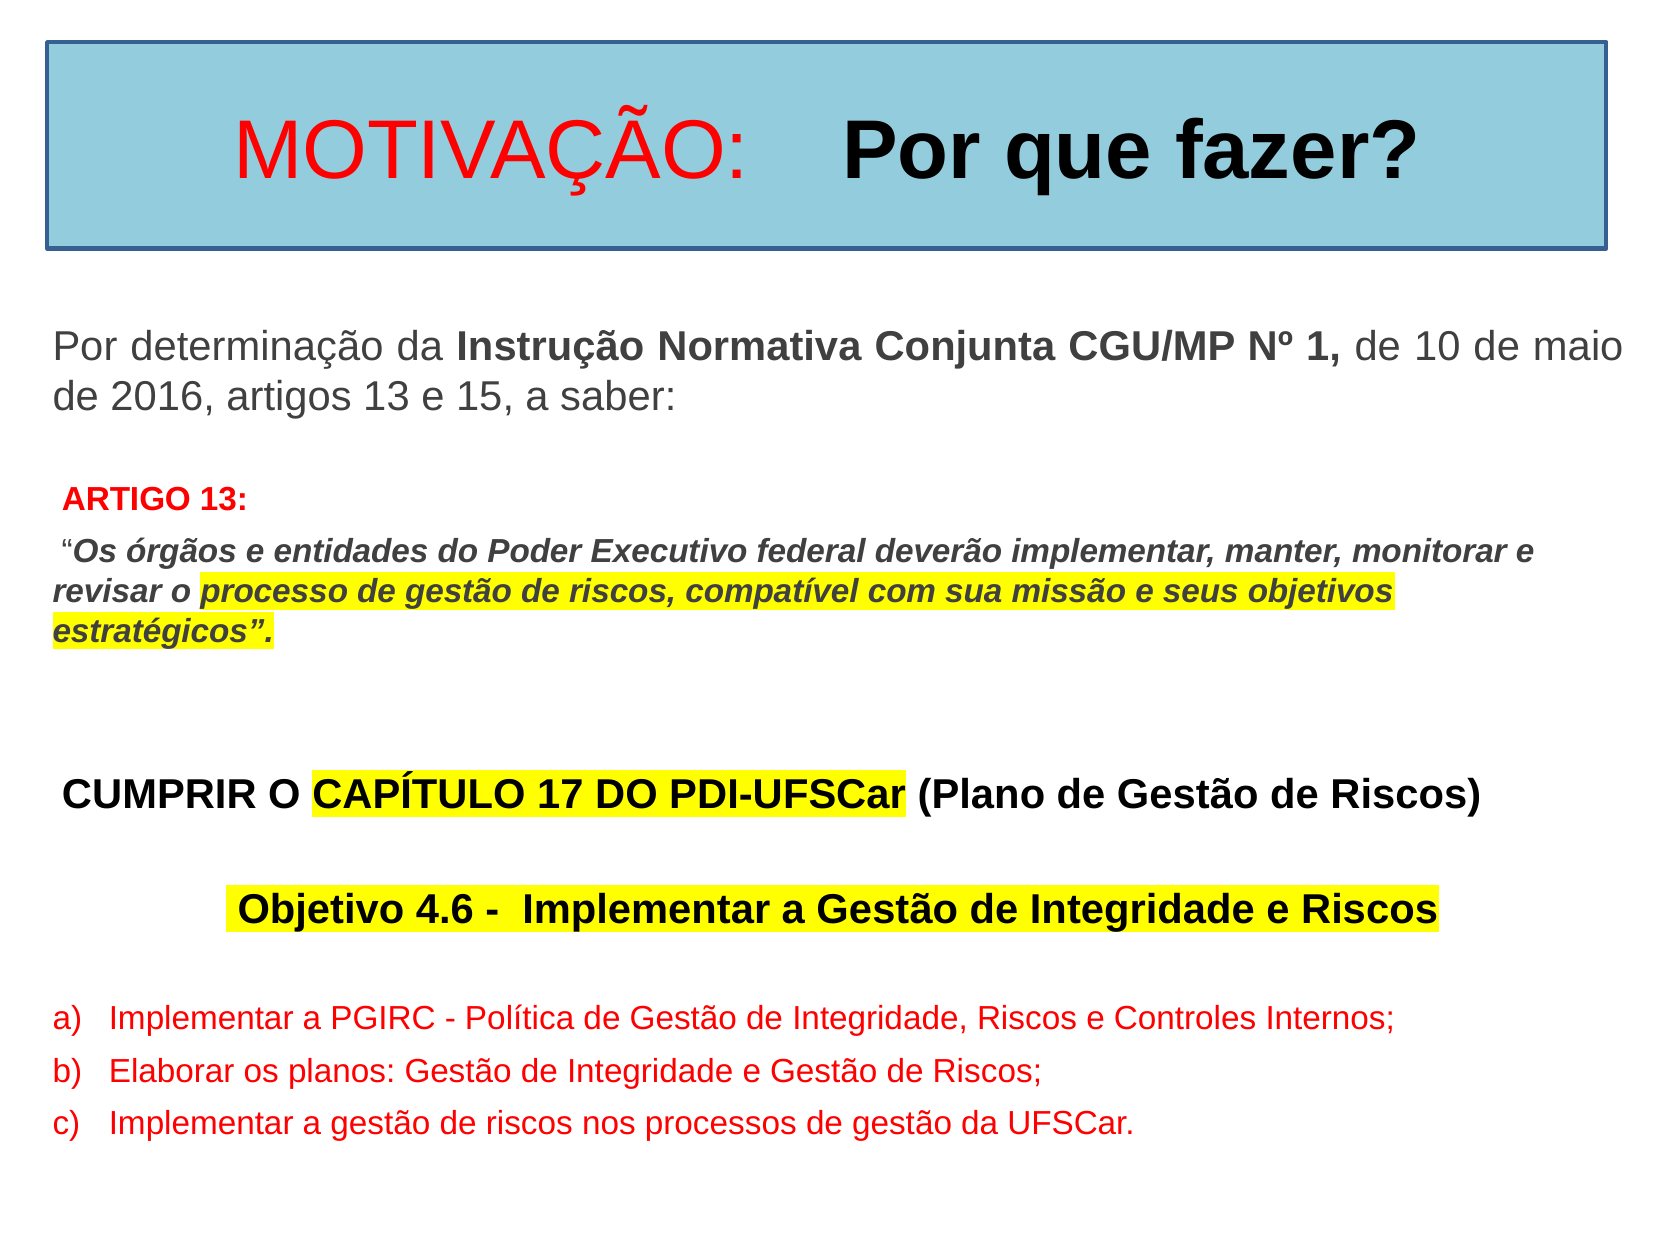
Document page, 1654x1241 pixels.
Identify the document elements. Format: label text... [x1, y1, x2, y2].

text_box Por determinação da Instrução Normativa Conjunta CGU/MP Nº 1, de 10 de maio de 2016, artigos 13 e 15, a saber: ARTIGO 13: “Os órgãos e entidades do Poder Executivo federal deverão implementar, manter, monitorar e revisar o processo de gestão de riscos, compatível com sua missão e seus objetivos estratégicos”. CUMPRIR O CAPÍTULO 17 DO PDI-UFSCar (Plano de Gestão de Riscos) Objetivo 4.6 - Implementar a Gestão de Integridade e Riscos Implementar a PGIRC - Política de Gestão de Integridade, Riscos e Controles Internos; Elaborar os planos: Gestão de Integridade e Gestão de Riscos; Implementar a gestão de riscos nos processos de gestão da UFSCar. [52, 324, 1624, 1136]
text_box MOTIVAÇÃO: Por que fazer? [45, 40, 1608, 251]
